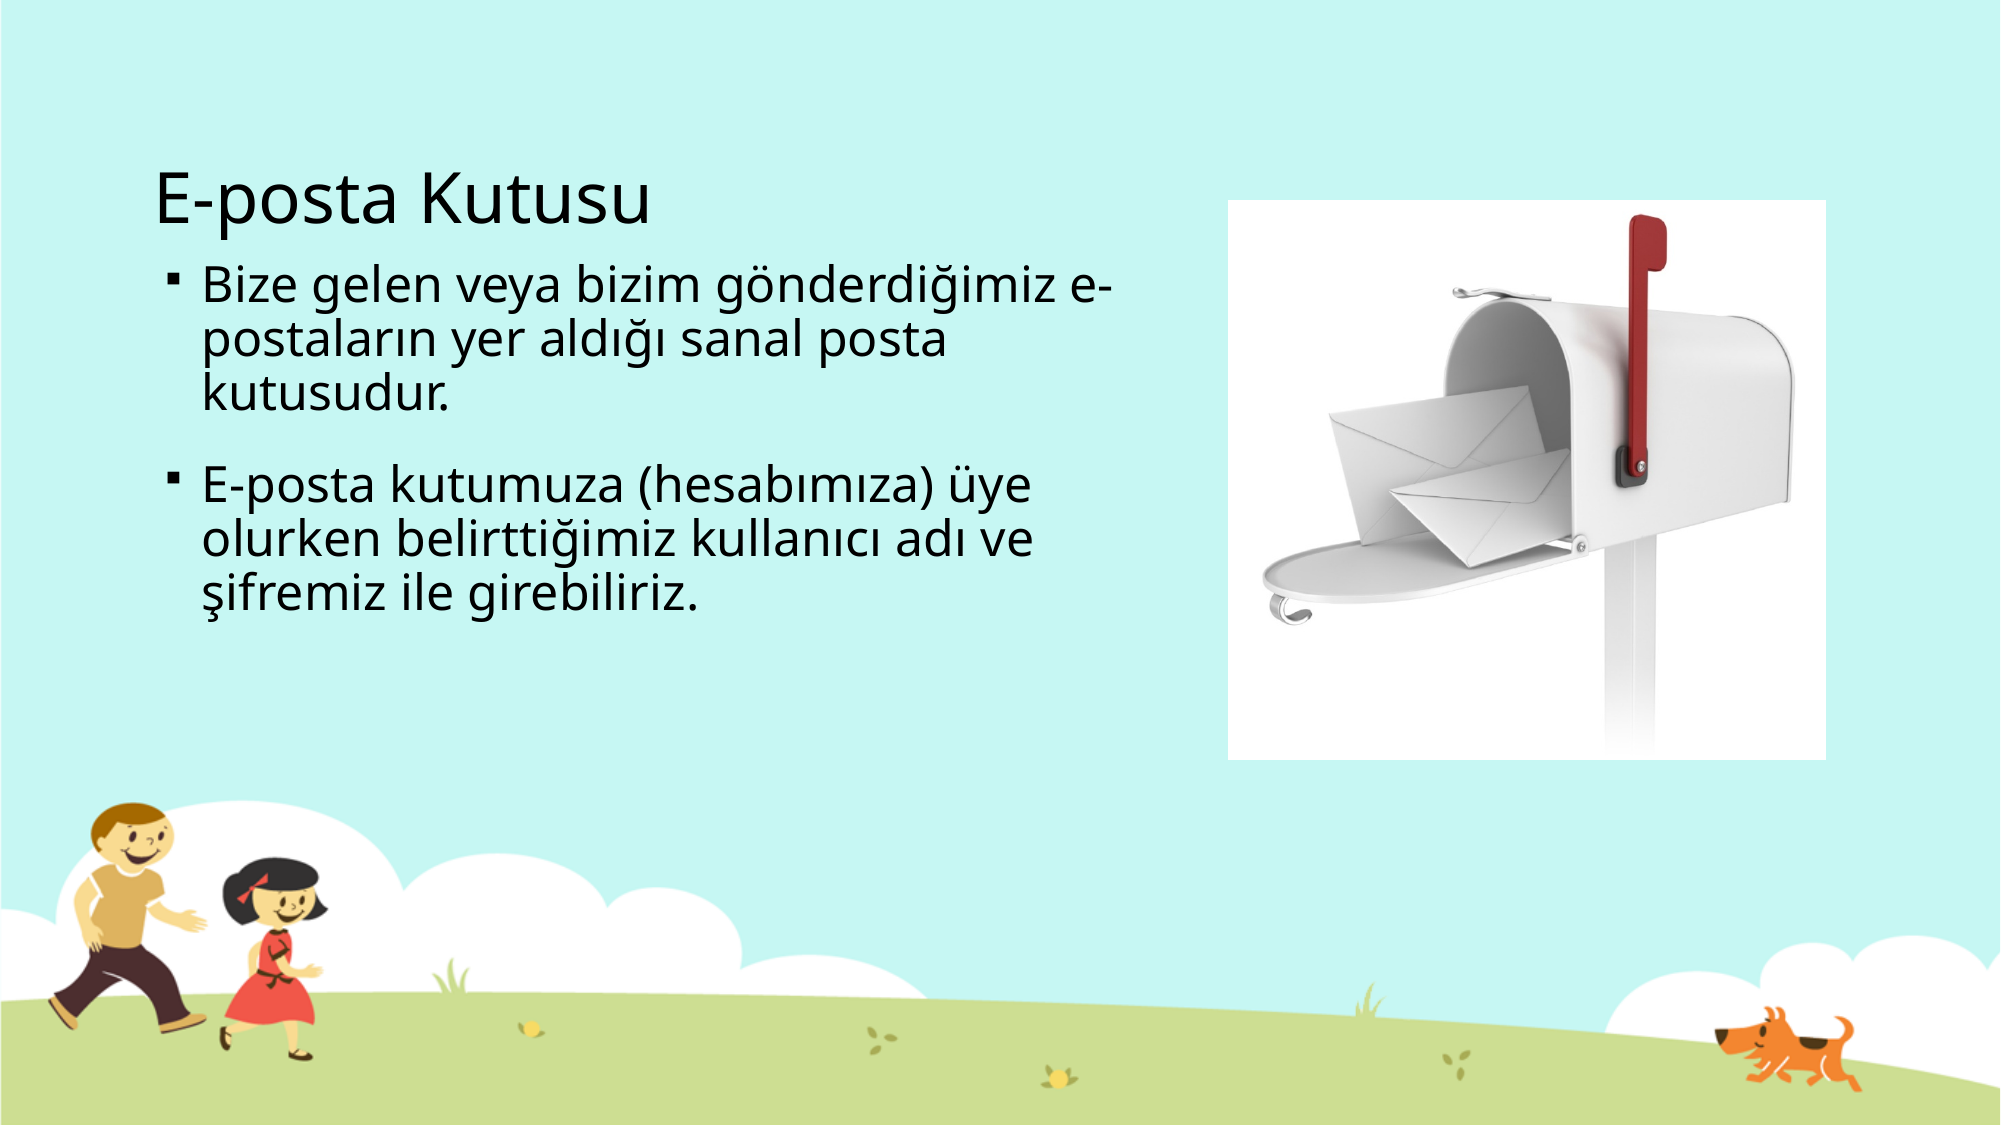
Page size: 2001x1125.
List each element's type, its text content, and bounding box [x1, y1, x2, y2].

text_box Bize gelen veya bizim gönderdiğimiz e-postaların yer aldığı sanal posta kutusudur. E-posta kutumuza (hesabımıza) üye olurken belirttiğimiz kullanıcı adı ve şifremiz ile girebiliriz. [142, 252, 1131, 831]
picture [0, 0, 2001, 1125]
title E-posta Kutusu [138, 50, 1900, 247]
